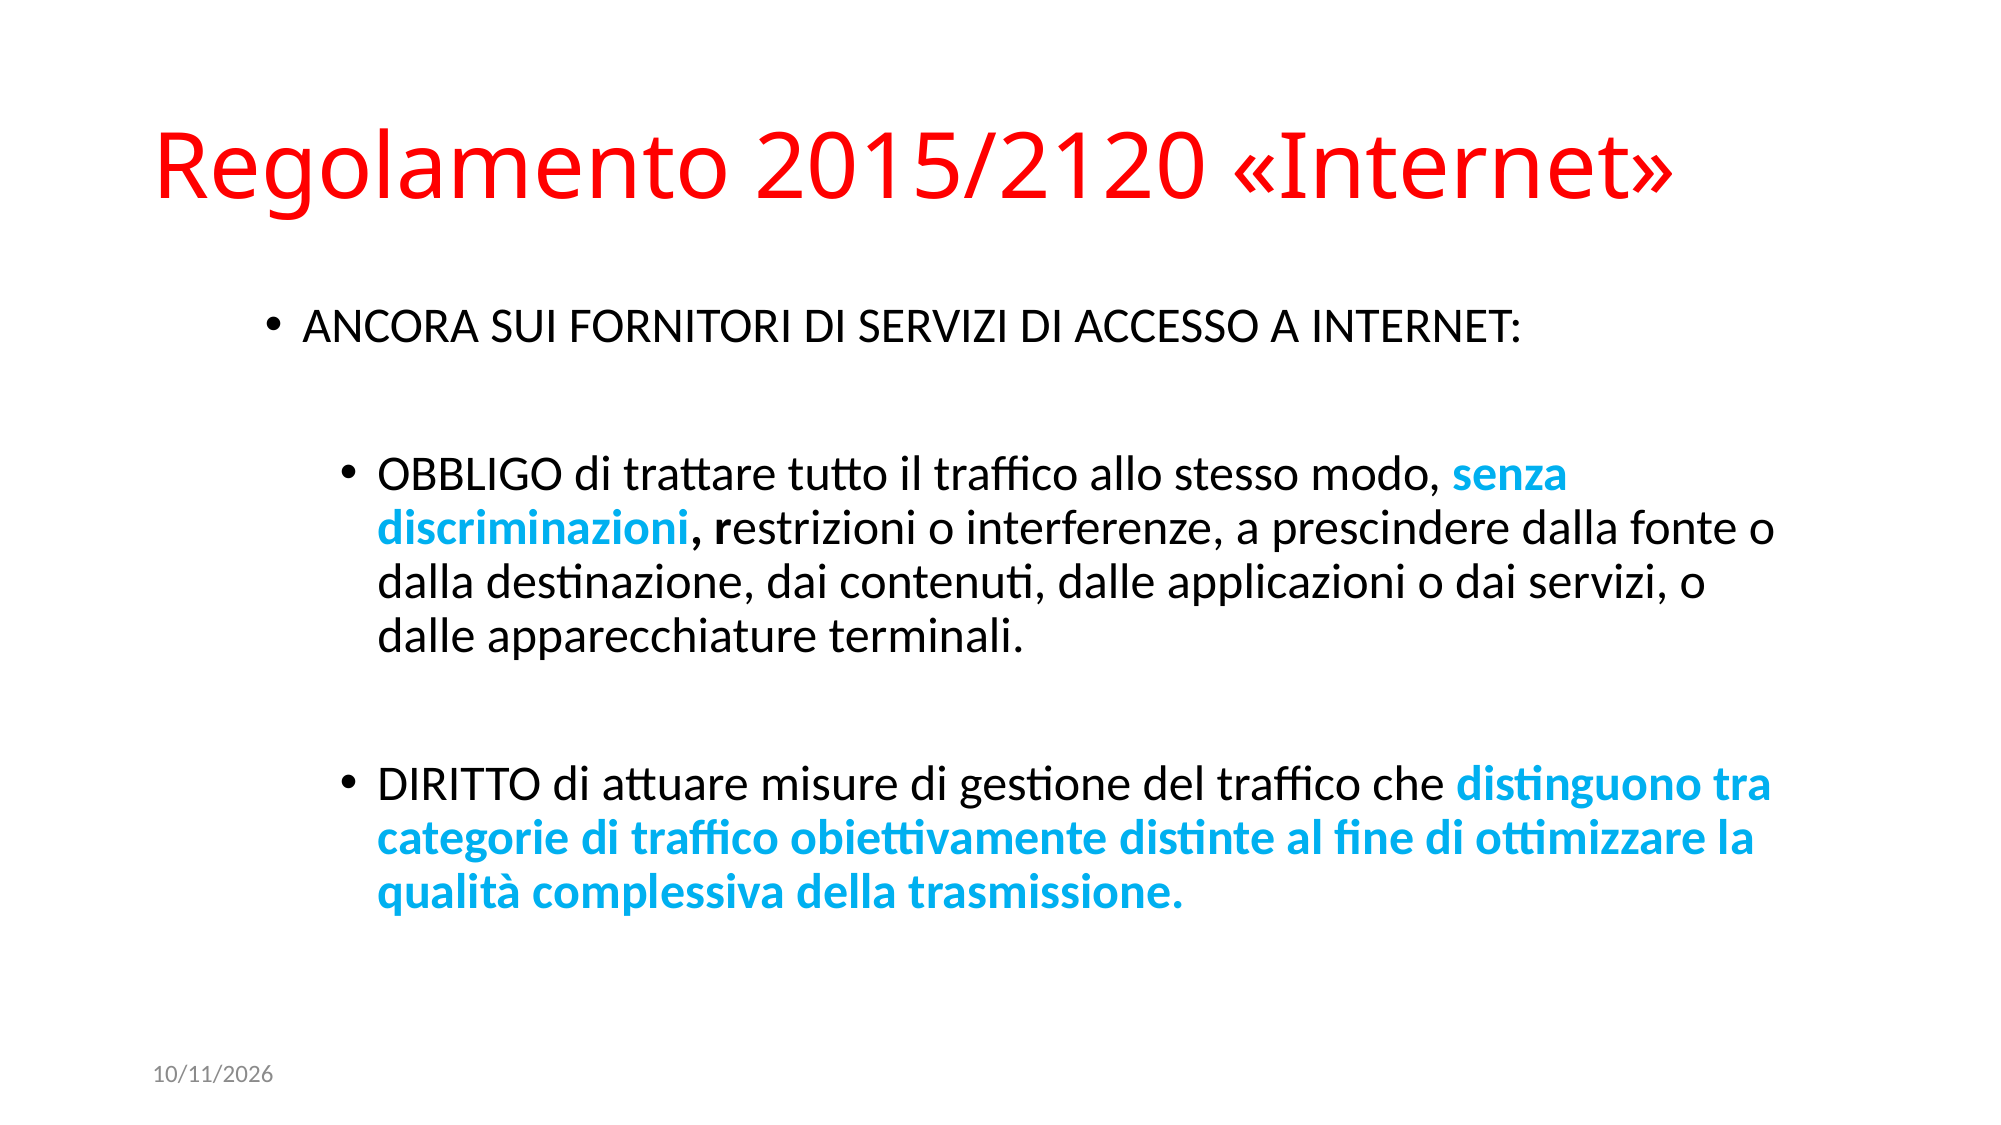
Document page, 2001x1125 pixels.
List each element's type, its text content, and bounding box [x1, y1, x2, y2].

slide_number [137, 1042, 588, 1103]
title Regolamento 2015/2120 «Internet» [137, 59, 1863, 278]
list ANCORA SUI FORNITORI DI SERVIZI DI ACCESSO A INTERNET: OBBLIGO di trattare tutto il traffico allo stesso modo, senza discriminazioni, restrizioni o interferenze, a prescindere dalla fonte o dalla destinazione, dai contenuti, dalle applicazioni o dai servizi, o dalle apparecchiature terminali. DIRITTO di attuare misure di gestione del traffico che distinguono tra categorie di traffico obiettivamente distinte al fine di ottimizzare la qualità complessiva della trasmissione. [174, 291, 1825, 1020]
